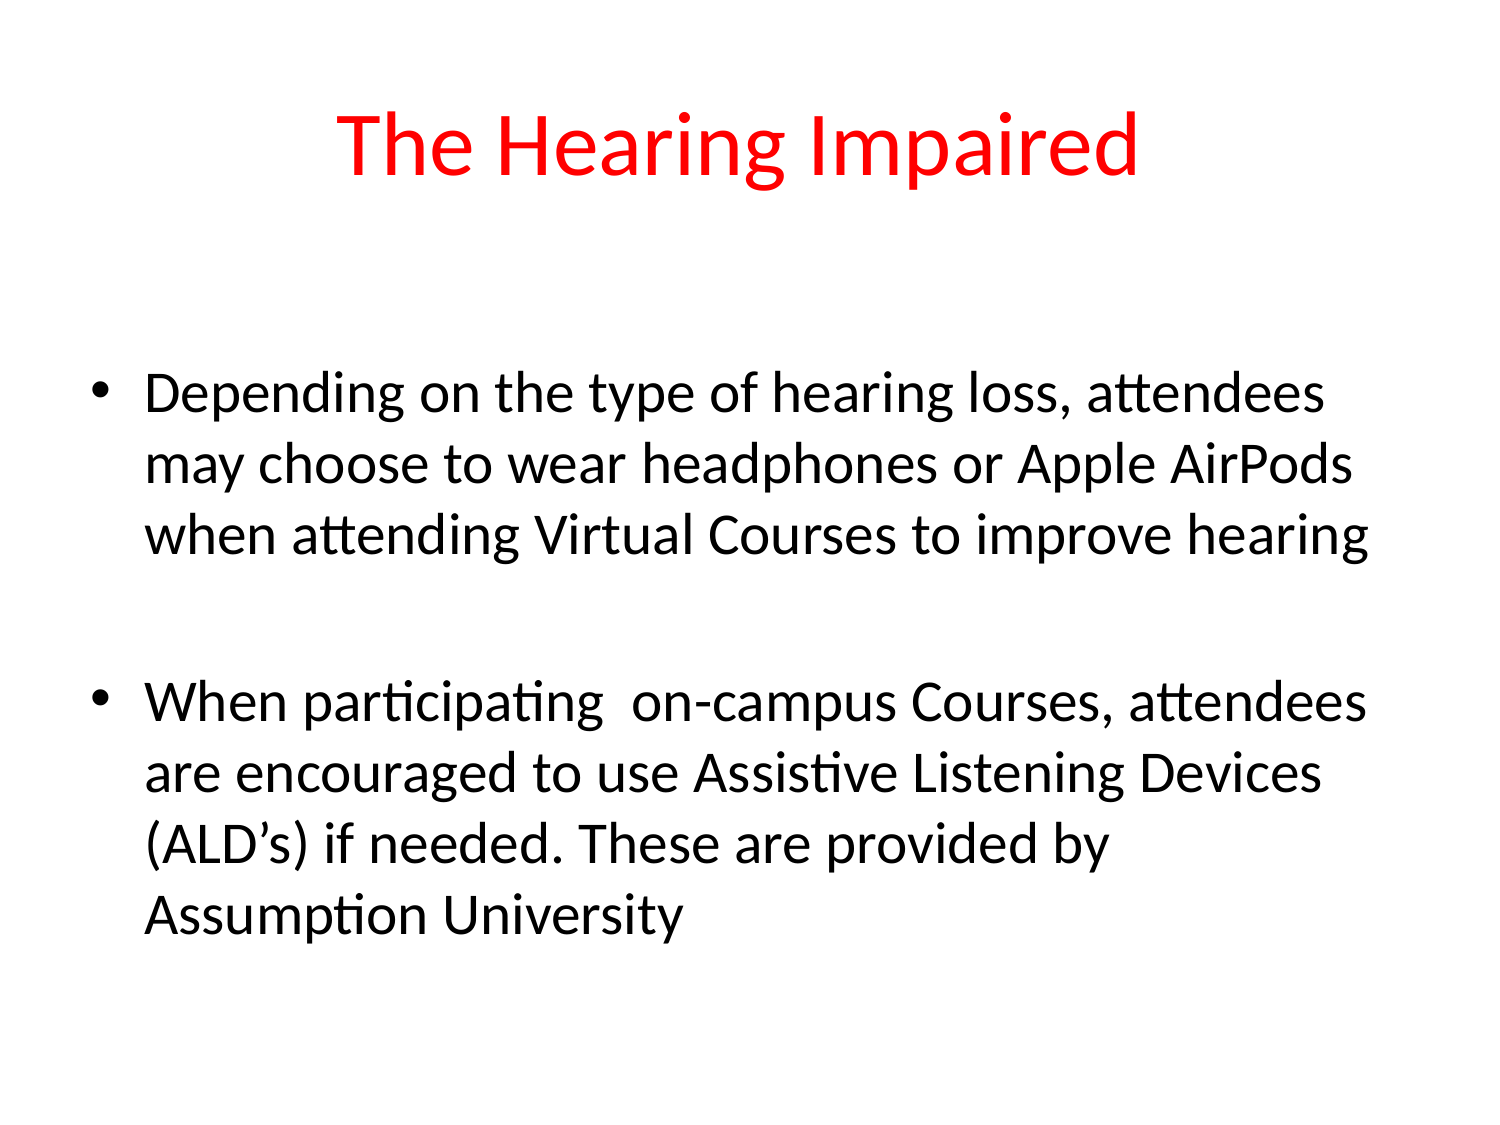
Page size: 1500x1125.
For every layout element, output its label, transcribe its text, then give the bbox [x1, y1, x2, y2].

title The Hearing Impaired [75, 45, 1425, 233]
list Depending on the type of hearing loss, attendees may choose to wear headphones or Apple AirPods when attending Virtual Courses to improve hearing When participating on-campus Courses, attendees are encouraged to use Assistive Listening Devices (ALD’s) if needed. These are provided by Assumption University [75, 262, 1425, 1005]
